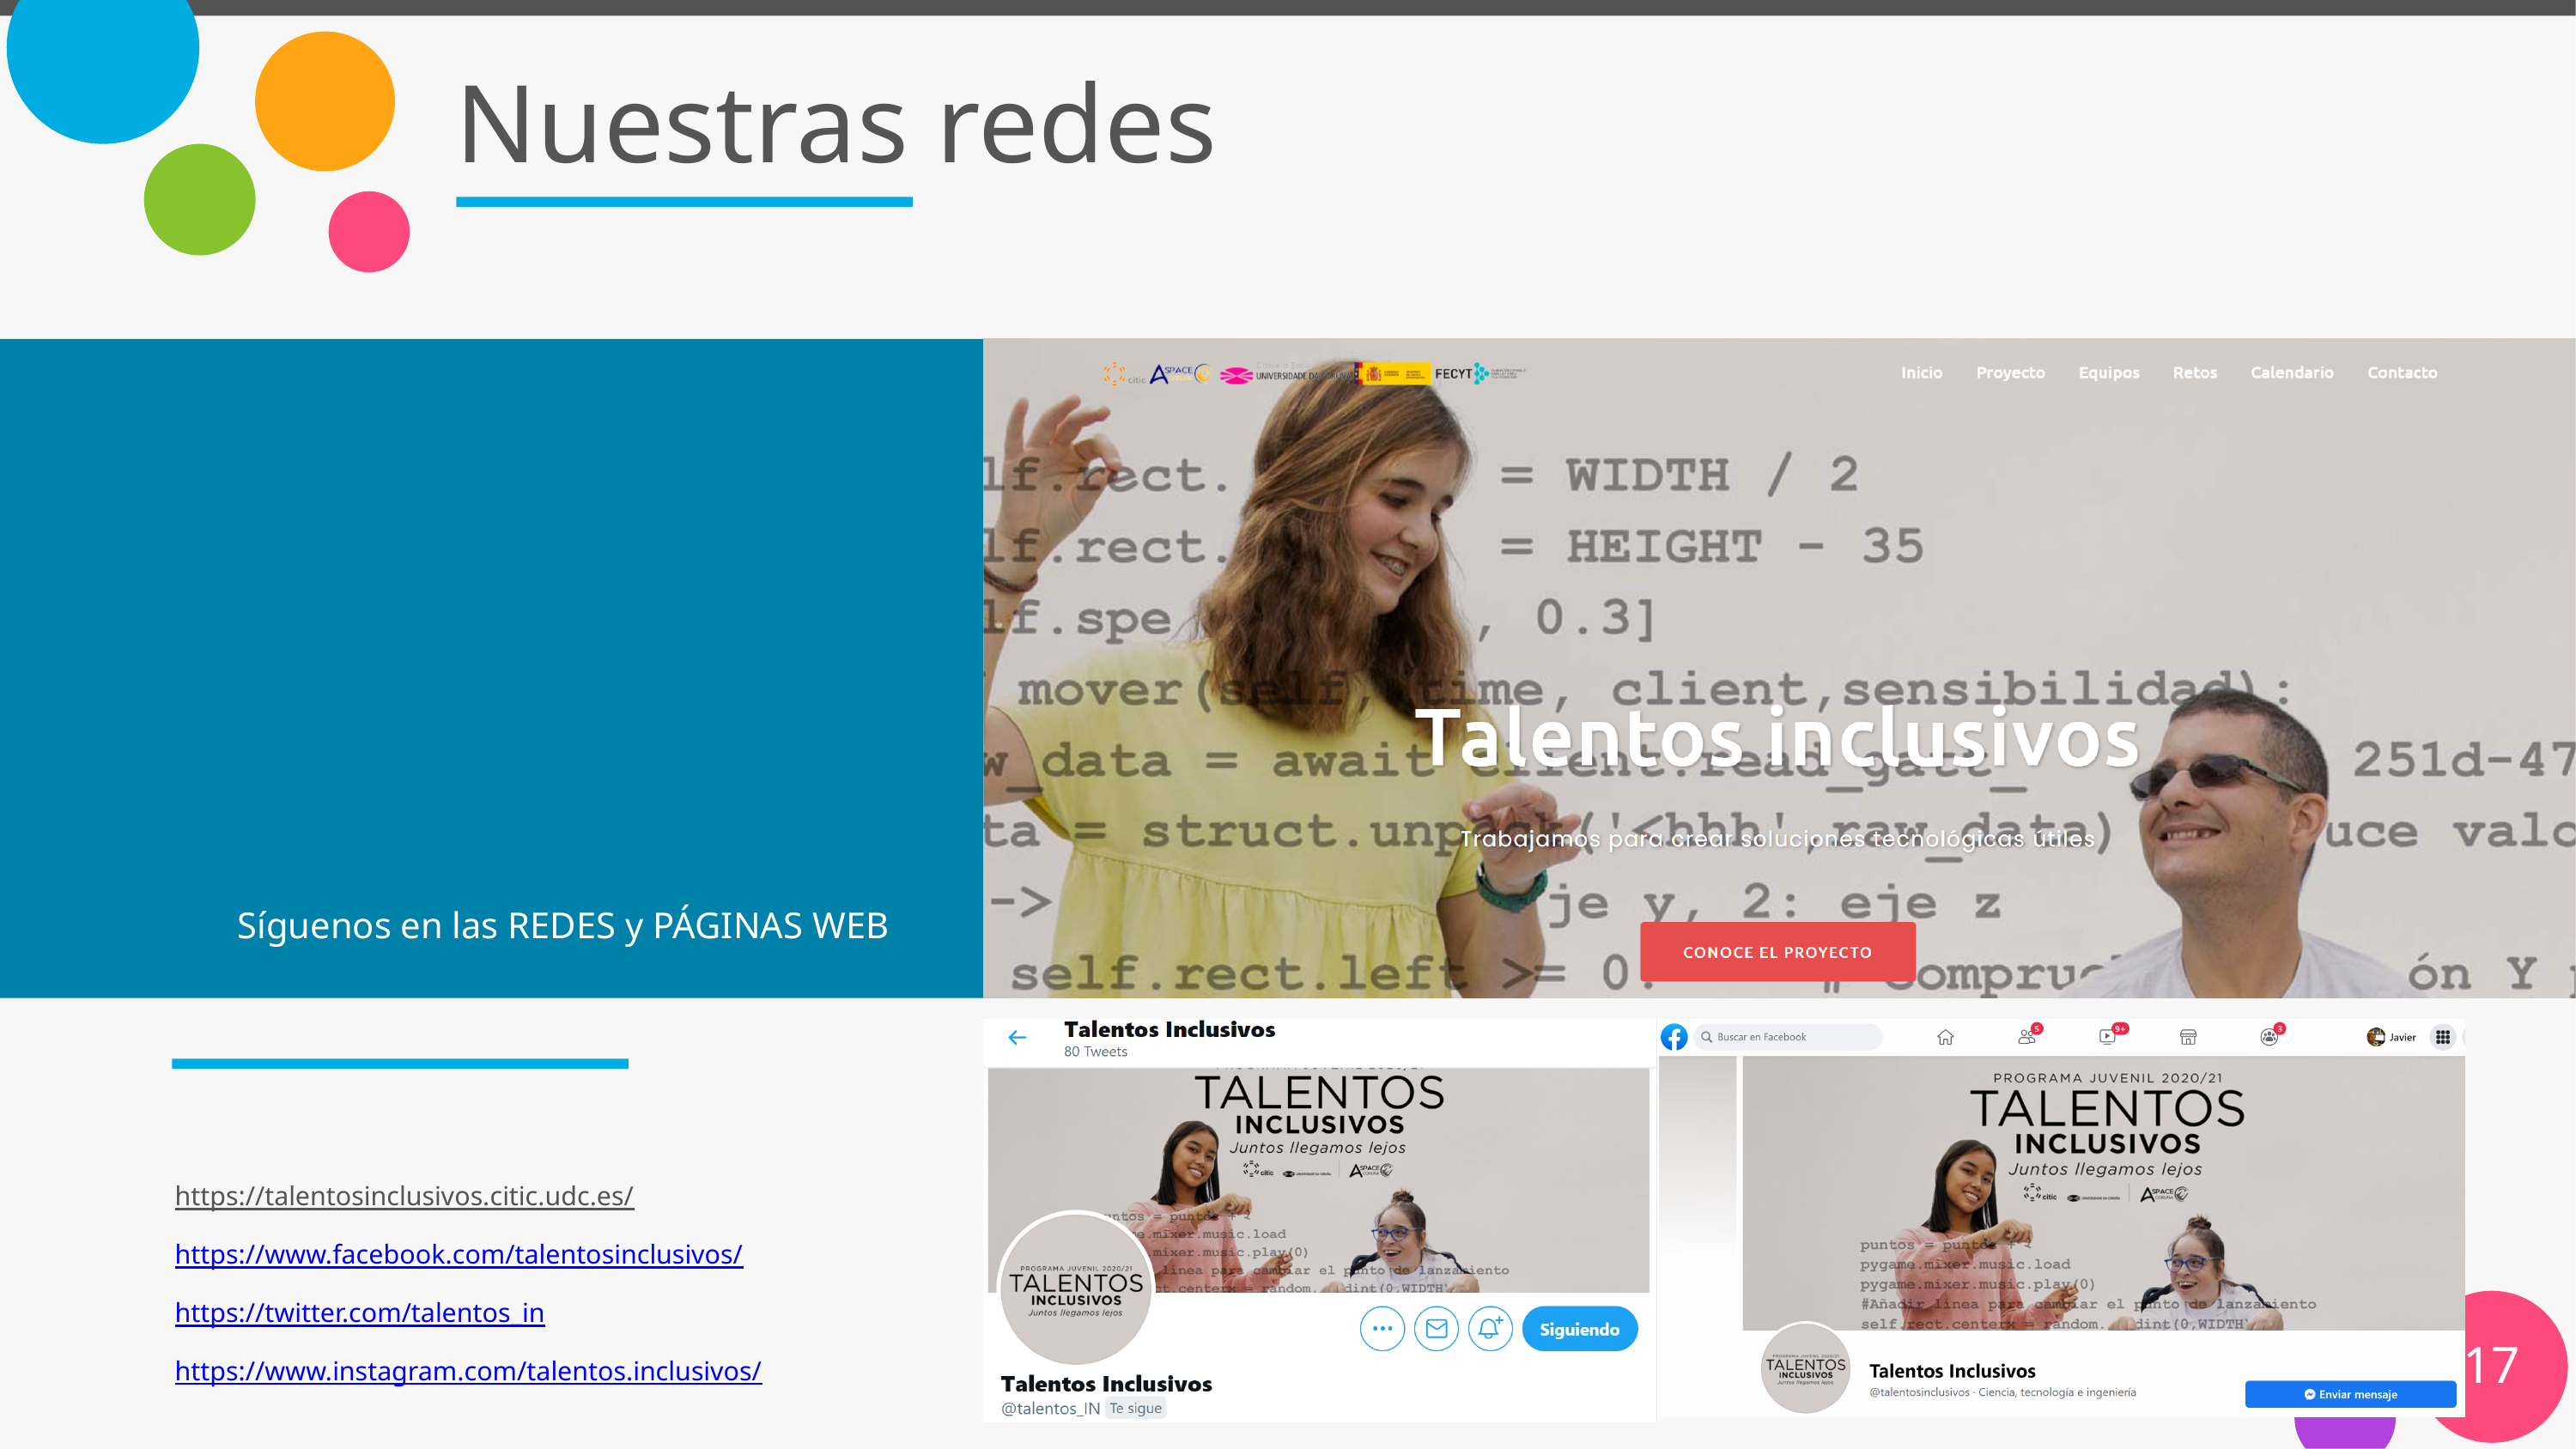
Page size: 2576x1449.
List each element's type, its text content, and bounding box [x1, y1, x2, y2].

list Síguenos en las REDES y PÁGINAS WEB [23, 389, 913, 958]
title Nuestras redes [433, 34, 2454, 204]
slide_number 17 [2468, 1328, 2568, 1406]
picture [984, 338, 2576, 998]
list https://talentosinclusivos.citic.udc.es/ https://www.facebook.com/talentosinclusivos/ https://twitter.com/talentos_in https://www.instagram.com/talentos.inclusivos/ [151, 1161, 979, 1406]
picture [983, 1019, 2465, 1423]
